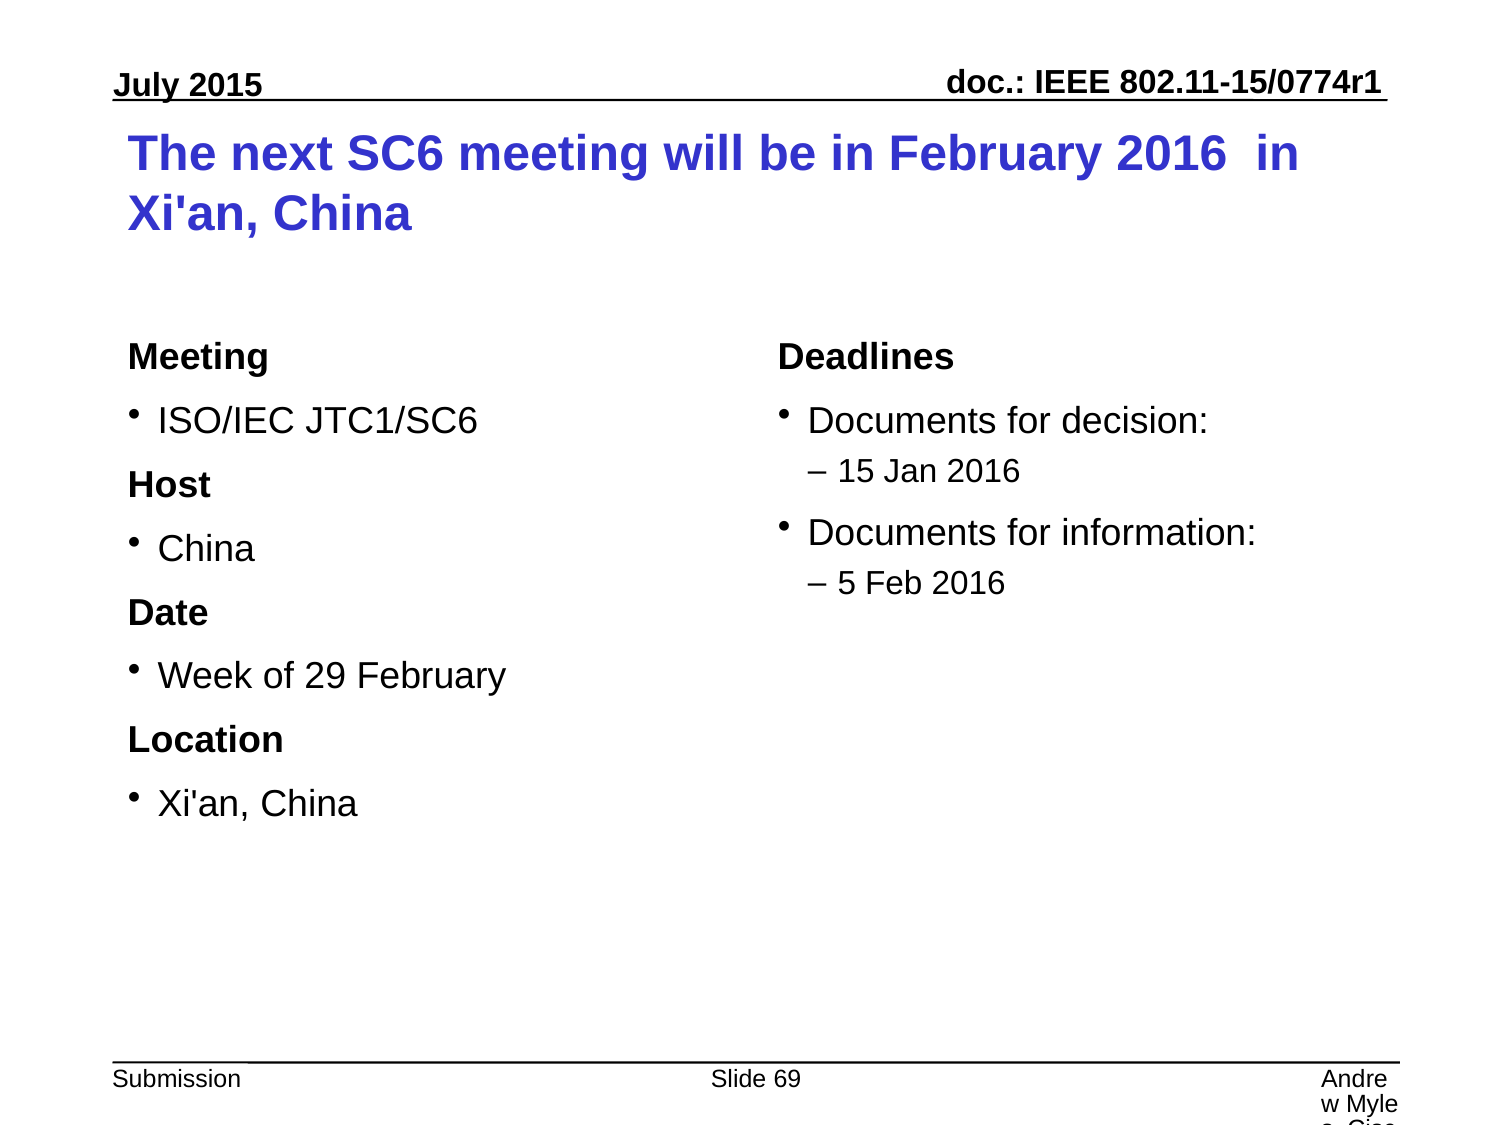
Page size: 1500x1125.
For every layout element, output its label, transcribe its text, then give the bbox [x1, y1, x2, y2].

footer Andrew Myles, Cisco [1320, 1061, 1402, 1093]
title The next SC6 meeting will be in February 2016 in Xi'an, China [112, 112, 1388, 288]
list Meeting ISO/IEC JTC1/SC6 Host China Date Week of 29 February Location Xi'an, China [112, 324, 738, 1000]
list Deadlines Documents for decision: 15 Jan 2016 Documents for information: 5 Feb 2016 [762, 324, 1388, 1000]
slide_number Slide 69 [709, 1061, 803, 1093]
